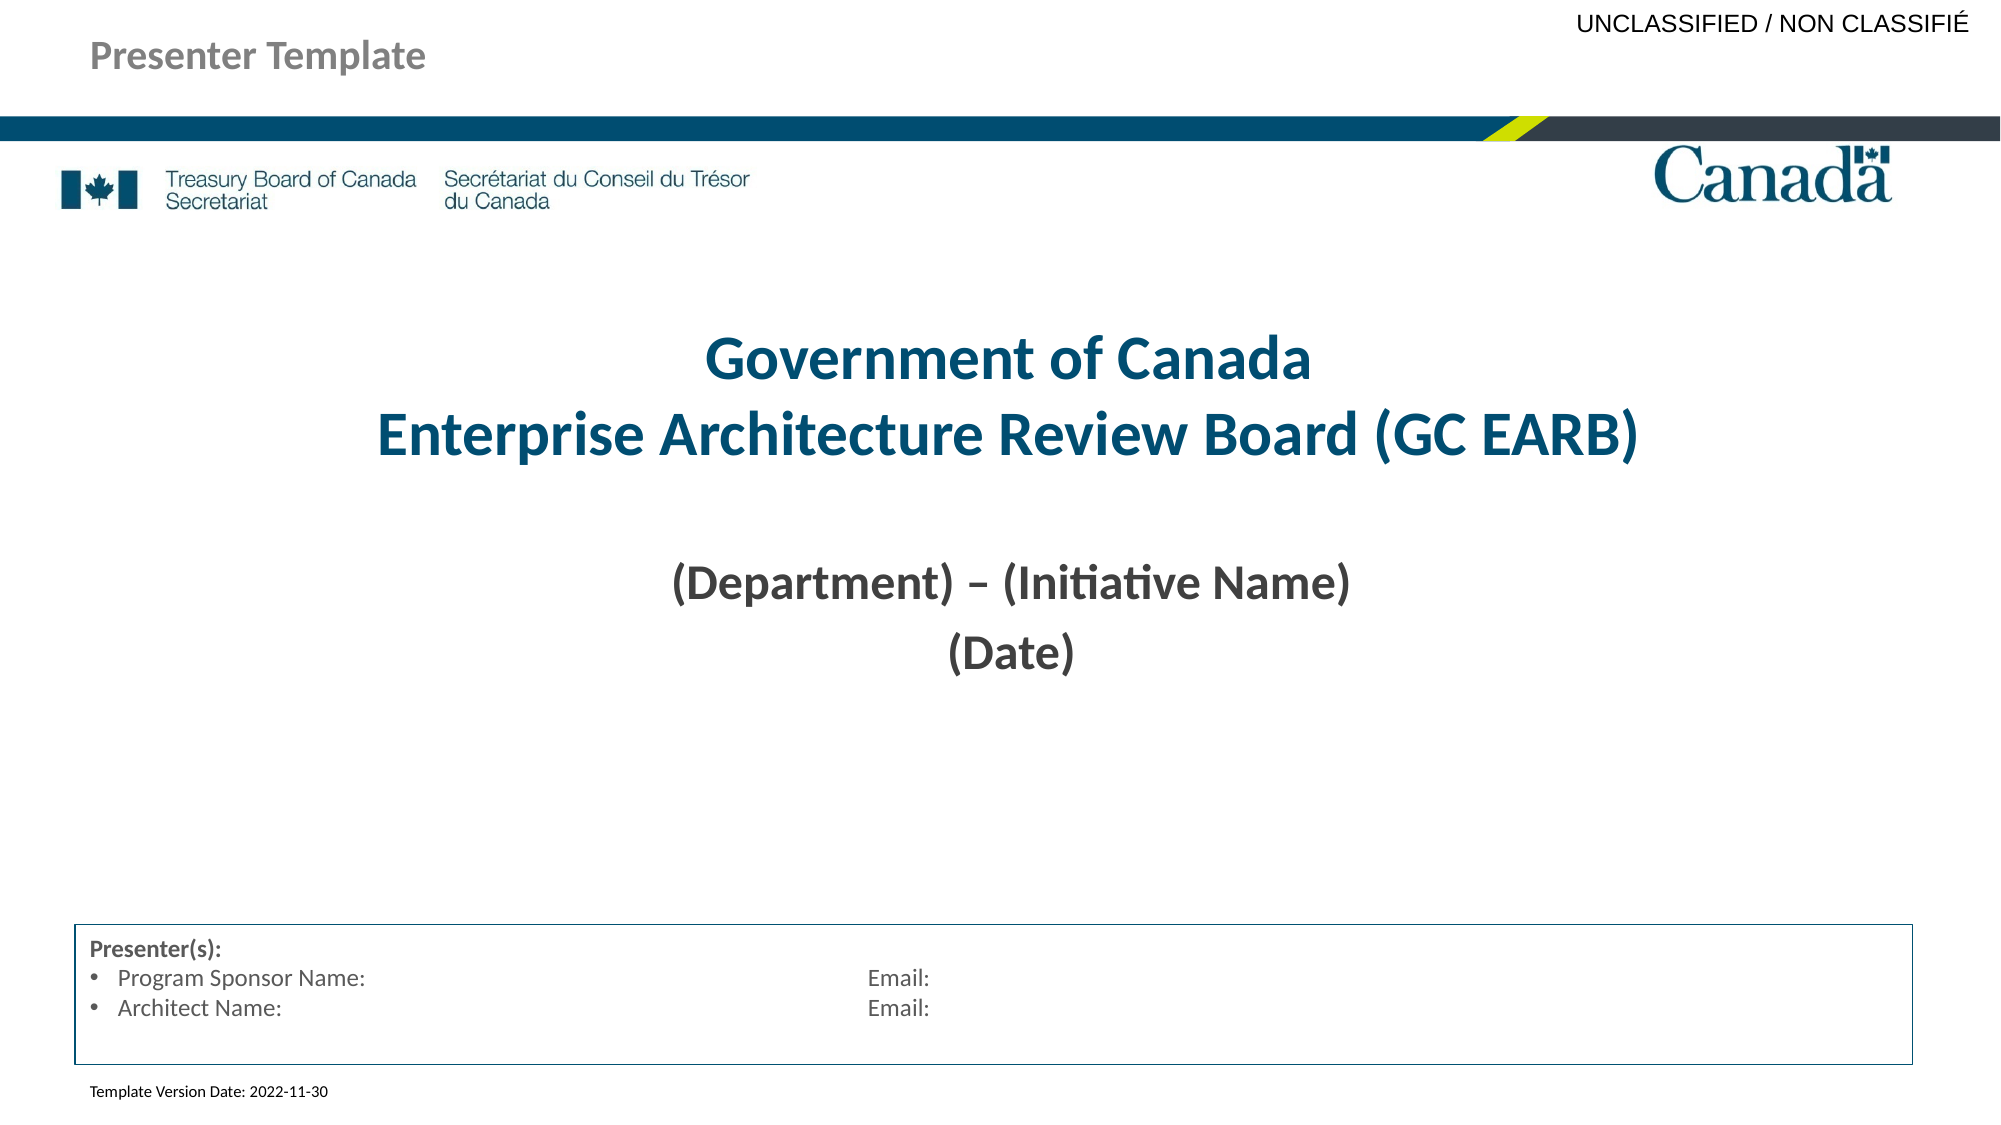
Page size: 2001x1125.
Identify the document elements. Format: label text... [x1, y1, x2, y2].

title Government of Canada Enterprise Architecture Review Board (GC EARB) [317, 308, 1701, 477]
text_box Presenter Template [75, 13, 489, 94]
text_box Presenter(s): Program Sponsor Name: Email: Architect Name: Email: [73, 923, 1915, 1067]
text_box Template Version Date: 2022-11-30 [75, 1073, 477, 1109]
picture [55, 155, 759, 220]
list (Department) – (Initiative Name) (Date) [319, 542, 1703, 710]
picture [1640, 142, 1898, 211]
